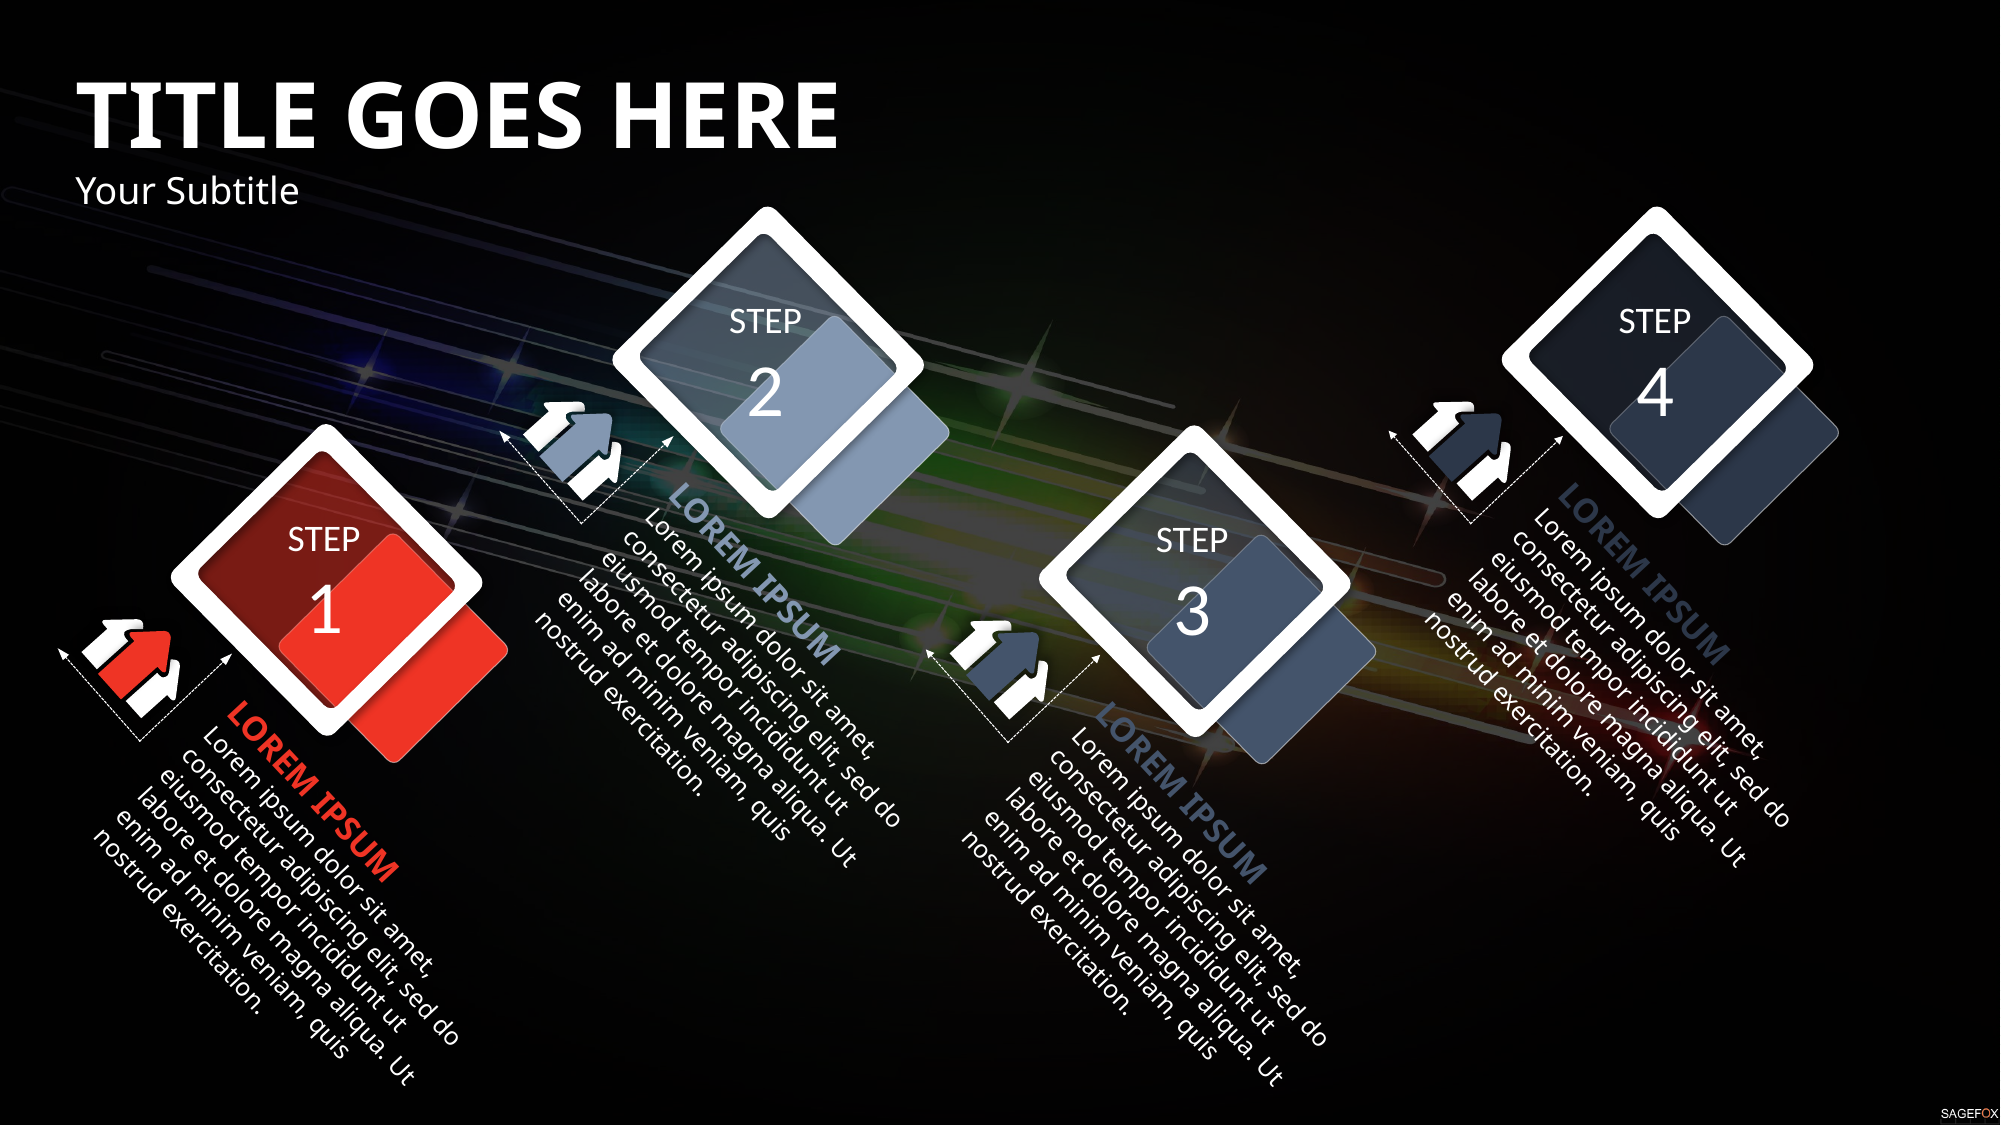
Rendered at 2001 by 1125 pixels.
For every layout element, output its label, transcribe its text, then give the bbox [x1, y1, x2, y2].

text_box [655, 247, 881, 477]
text_box LOREM IPSUM Lorem ipsum dolor sit amet, consectetur adipiscing elit, sed do eiusmod tempor incididunt ut labore et dolore magna aliqua. Ut enim ad minim veniam, quis nostrud exercitation. [946, 696, 1419, 1125]
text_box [1082, 466, 1308, 696]
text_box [925, 606, 1101, 743]
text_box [1545, 247, 1771, 477]
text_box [214, 465, 440, 695]
text_box LOREM IPSUM Lorem ipsum dolor sit amet, consectetur adipiscing elit, sed do eiusmod tempor incididunt ut labore et dolore magna aliqua. Ut enim ad minim veniam, quis nostrud exercitation. [78, 695, 550, 1125]
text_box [1388, 387, 1563, 525]
text_box TITLE GOES HERE Your Subtitle [60, 49, 1036, 220]
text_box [57, 604, 233, 742]
text_box [1685, 393, 1840, 546]
text_box [354, 611, 509, 764]
text_box [1222, 611, 1377, 765]
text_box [499, 387, 674, 525]
picture [0, 0, 2001, 1125]
text_box [795, 392, 951, 546]
text_box LOREM IPSUM Lorem ipsum dolor sit amet, consectetur adipiscing elit, sed do eiusmod tempor incididunt ut labore et dolore magna aliqua. Ut enim ad minim veniam, quis nostrud exercitation. [1408, 477, 1881, 947]
text_box LOREM IPSUM Lorem ipsum dolor sit amet, consectetur adipiscing elit, sed do eiusmod tempor incididunt ut labore et dolore magna aliqua. Ut enim ad minim veniam, quis nostrud exercitation. [519, 477, 992, 947]
